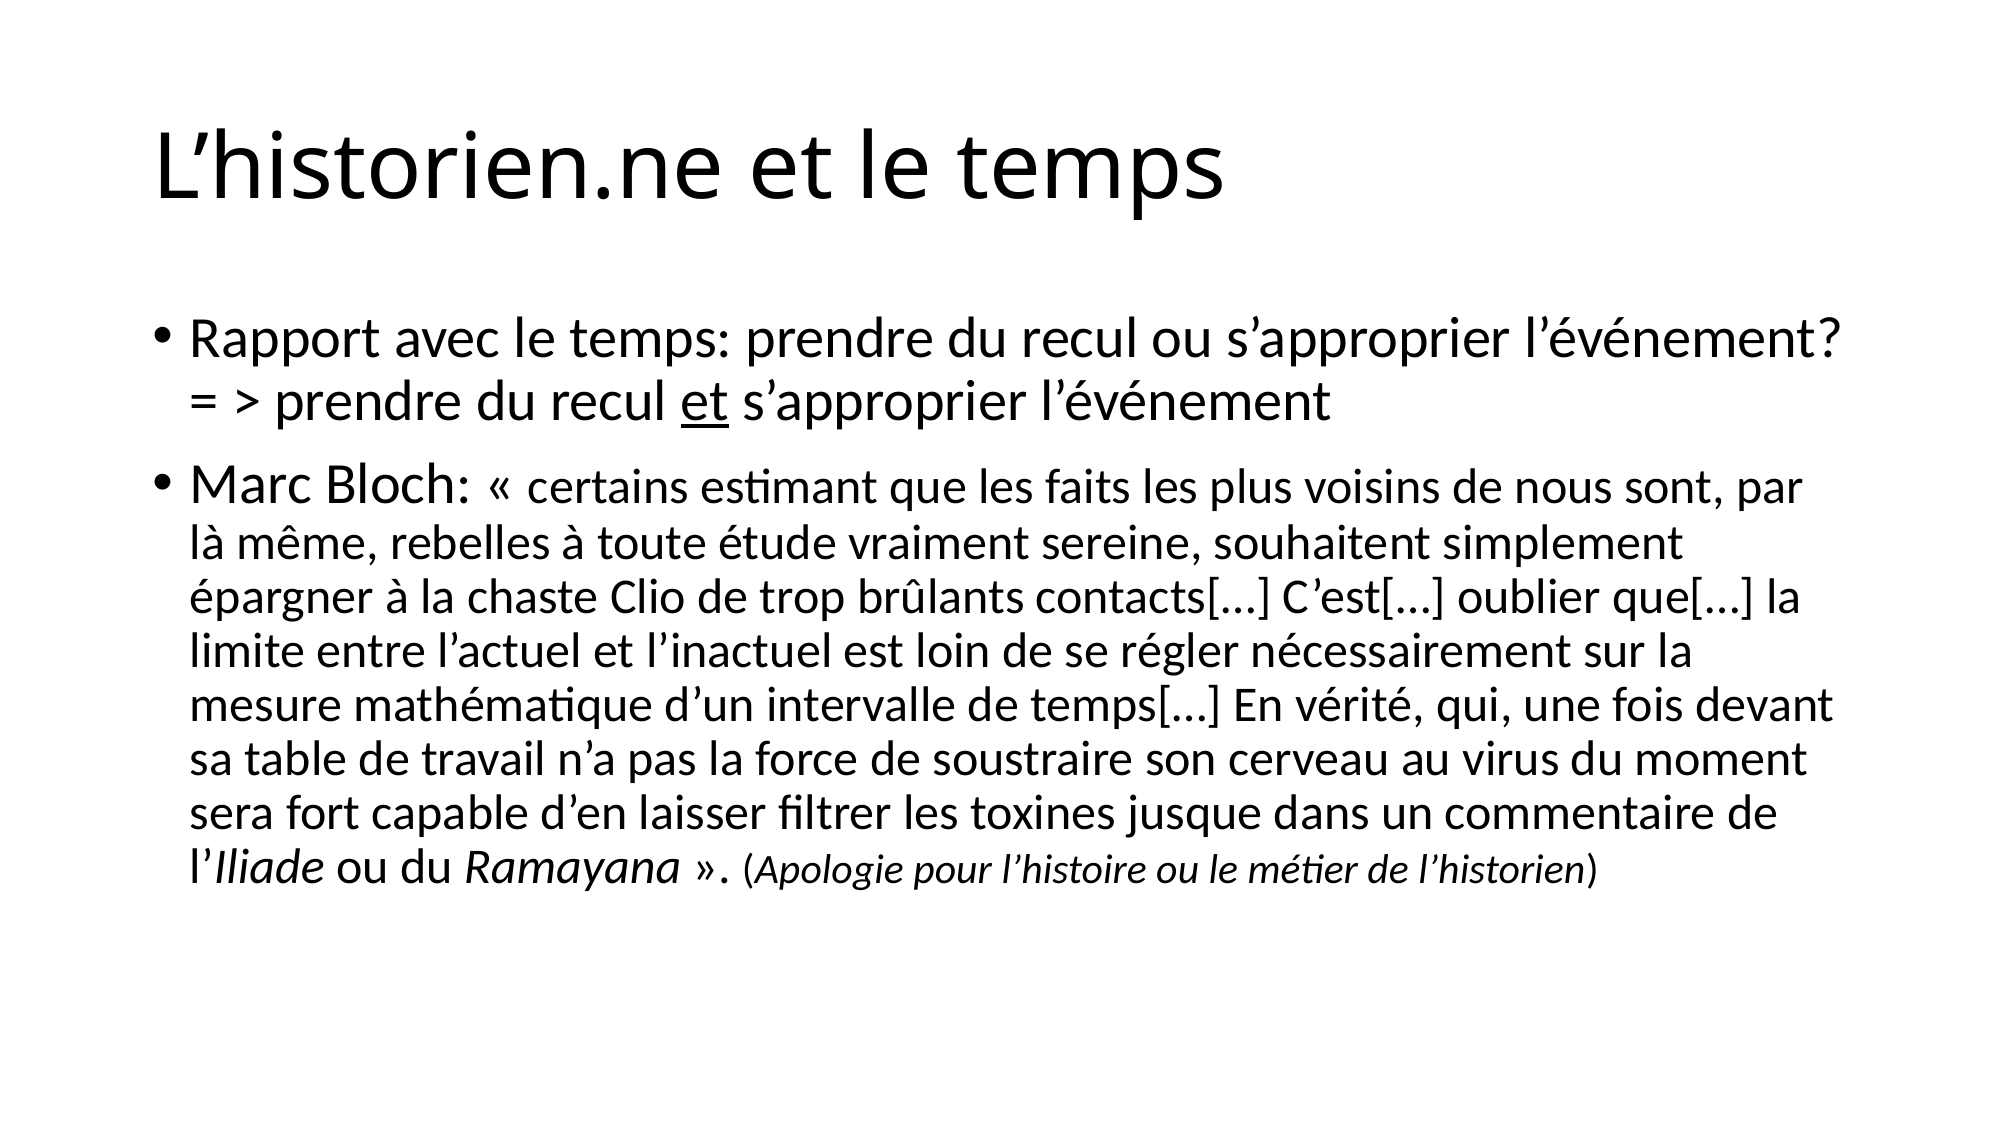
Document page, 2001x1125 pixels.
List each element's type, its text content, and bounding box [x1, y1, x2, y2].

title L’historien.ne et le temps [137, 59, 1863, 278]
list Rapport avec le temps: prendre du recul ou s’approprier l’événement? = > prendre du recul et s’approprier l’événement Marc Bloch: « certains estimant que les faits les plus voisins de nous sont, par là même, rebelles à toute étude vraiment sereine, souhaitent simplement épargner à la chaste Clio de trop brûlants contacts[…] C’est[…] oublier que[…] la limite entre l’actuel et l’inactuel est loin de se régler nécessairement sur la mesure mathématique d’un intervalle de temps[…] En vérité, qui, une fois devant sa table de travail n’a pas la force de soustraire son cerveau au virus du moment sera fort capable d’en laisser filtrer les toxines jusque dans un commentaire de l’Iliade ou du Ramayana ». (Apologie pour l’histoire ou le métier de l’historien) [137, 299, 1863, 1014]
